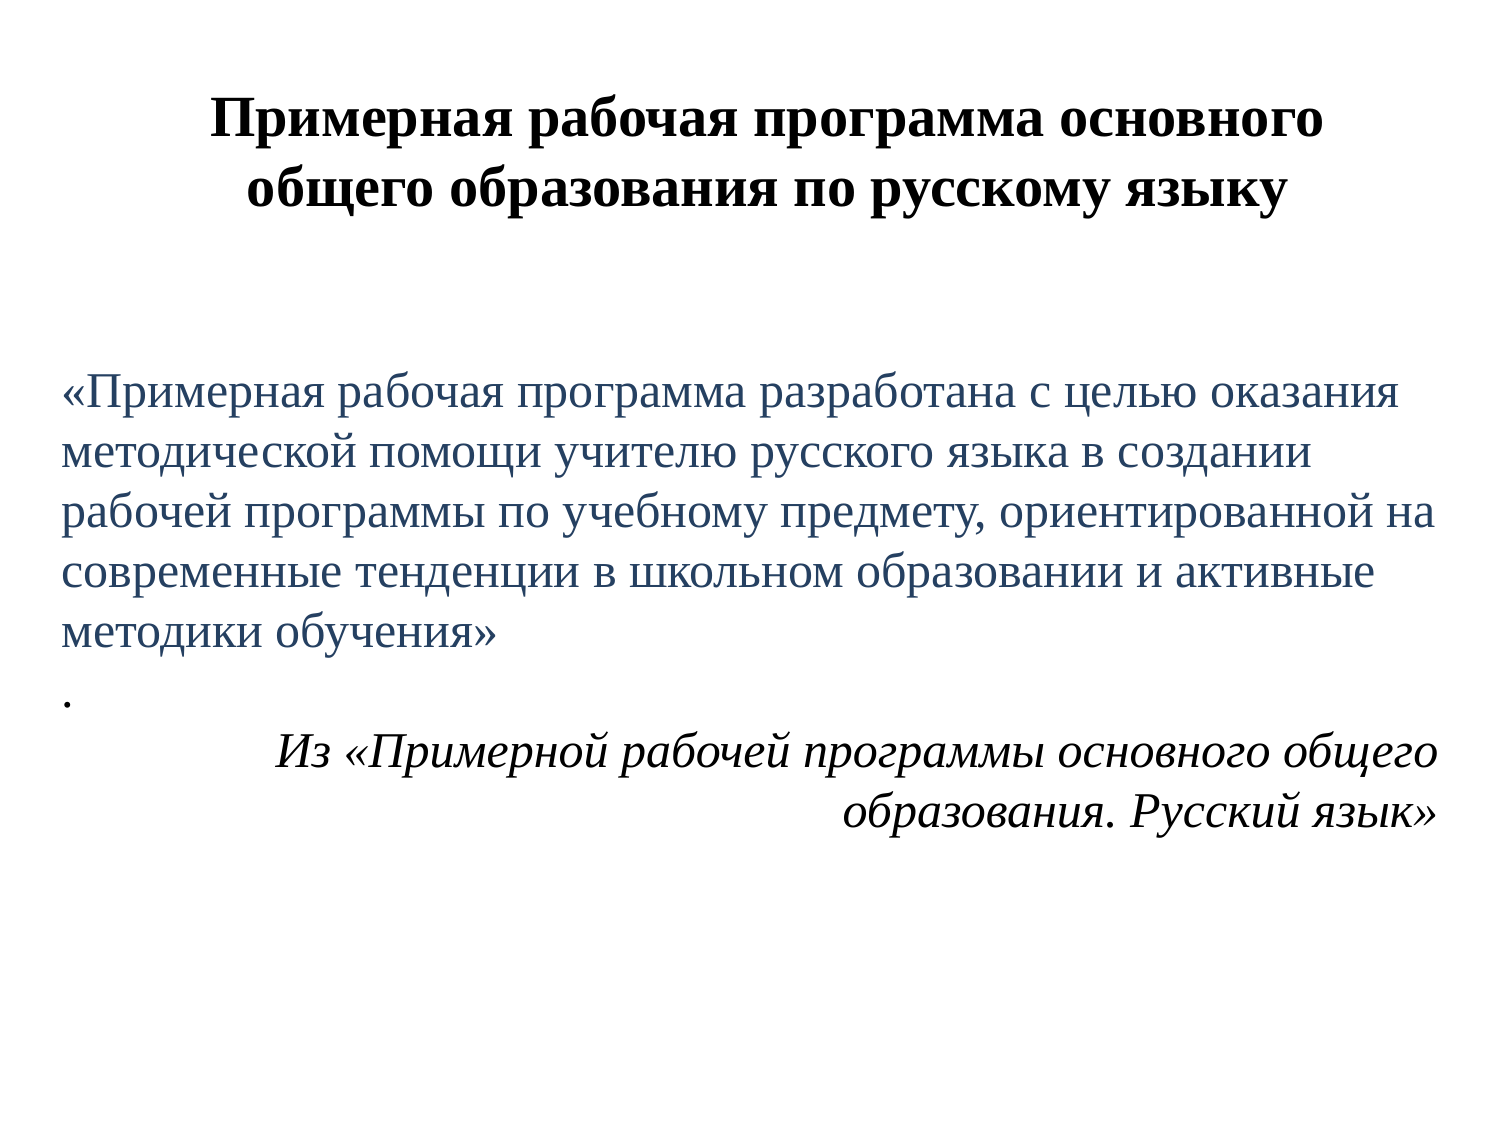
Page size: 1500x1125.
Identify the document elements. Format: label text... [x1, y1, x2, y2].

text_box «Примерная рабочая программа разработана с целью оказания методической помощи учителю русского языка в создании рабочей программы по учебному предмету, ориентированной на современные тенденции в школьном образовании и активные методики обучения» . Из «Примерной рабочей программы основного общего образования. Русский язык» [46, 350, 1454, 846]
text_box Примерная рабочая программа основного общего образования по русскому языку [152, 70, 1383, 225]
